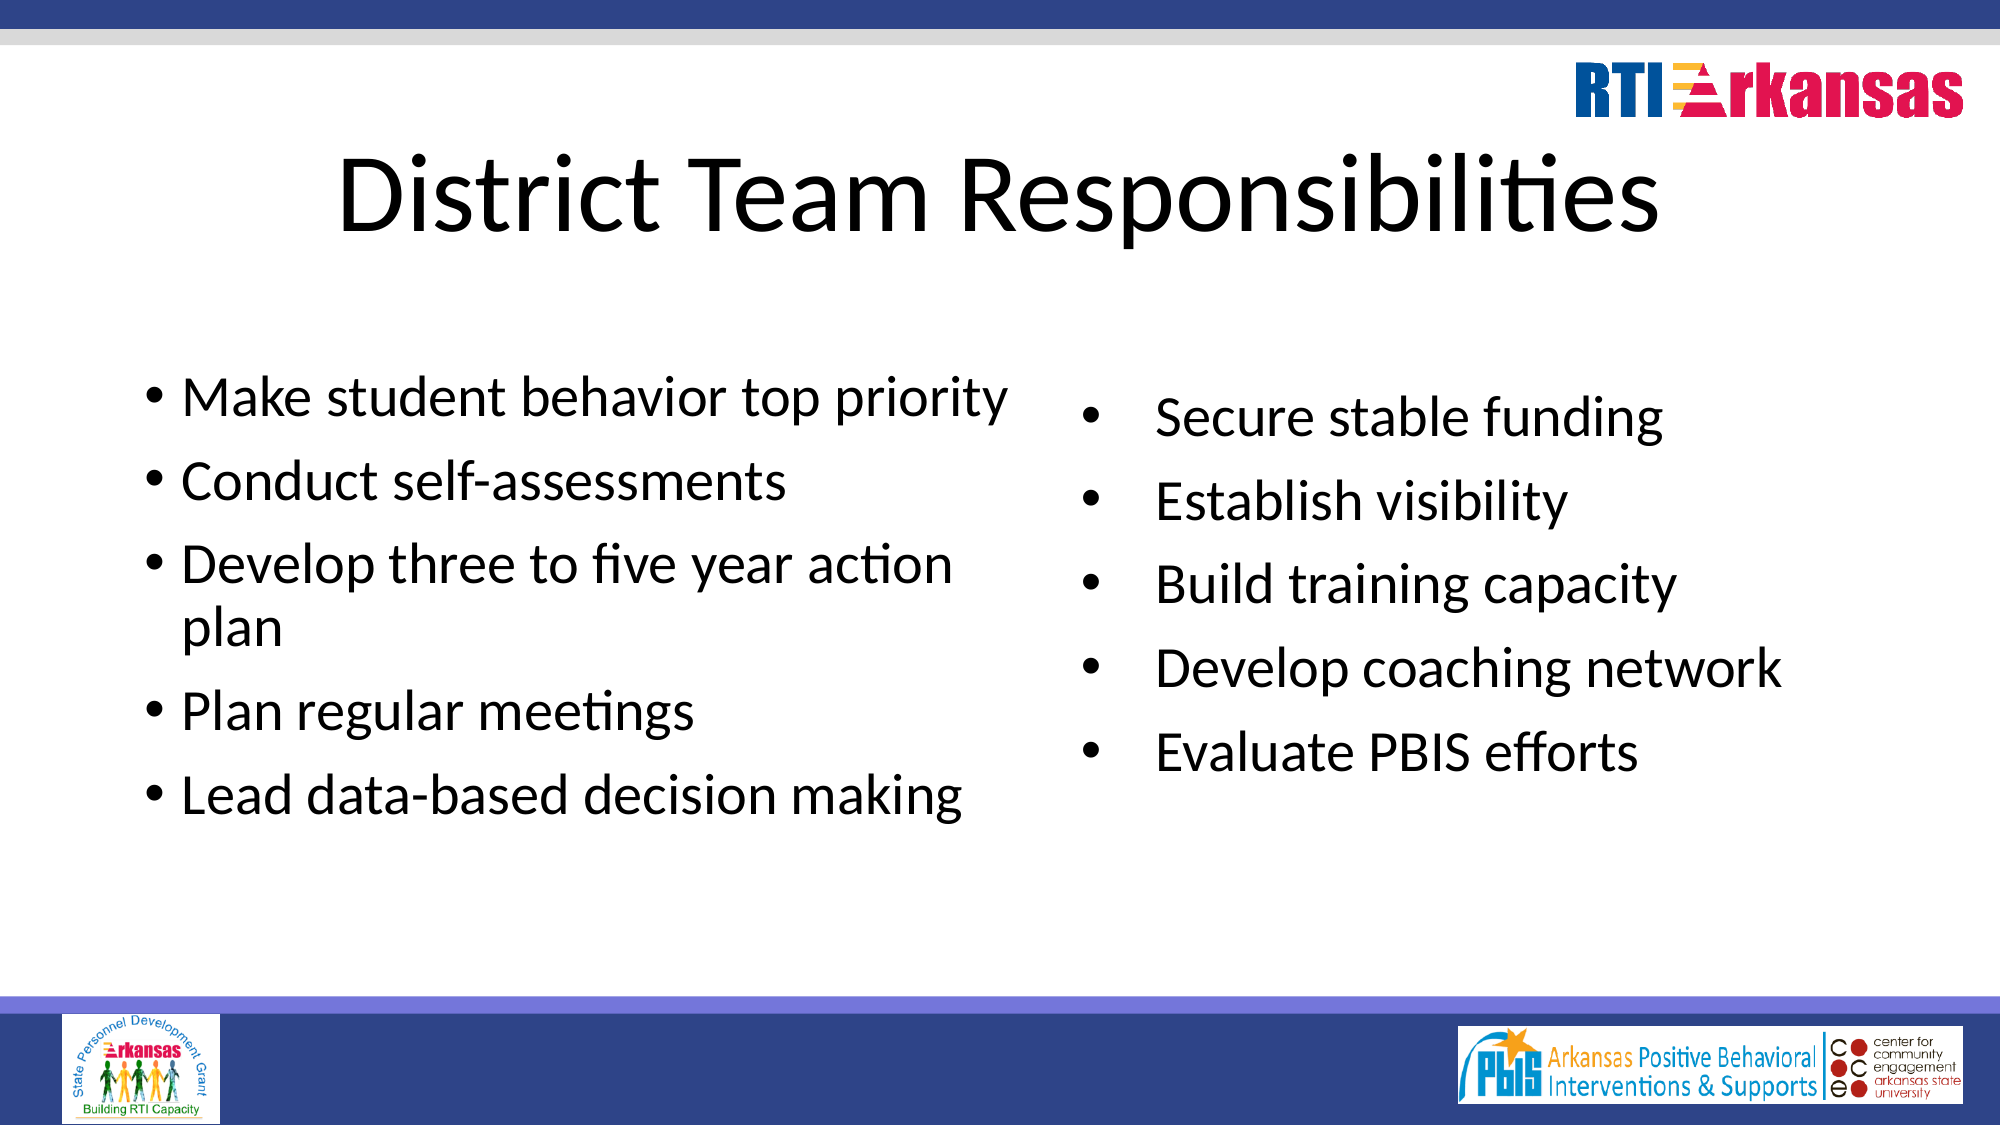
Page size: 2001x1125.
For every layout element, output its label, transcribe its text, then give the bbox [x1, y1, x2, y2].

picture [62, 1013, 220, 1124]
picture [1573, 55, 1964, 118]
text_box Secure stable funding Establish visibility Build training capacity Develop coaching network Evaluate PBIS efforts [1065, 378, 1903, 811]
list Make student behavior top priority Conduct self-assessments Develop three to five year action plan Plan regular meetings Lead data-based decision making [129, 358, 1043, 908]
title District Team Responsibilities [0, 118, 2000, 264]
picture [1458, 1025, 1964, 1104]
